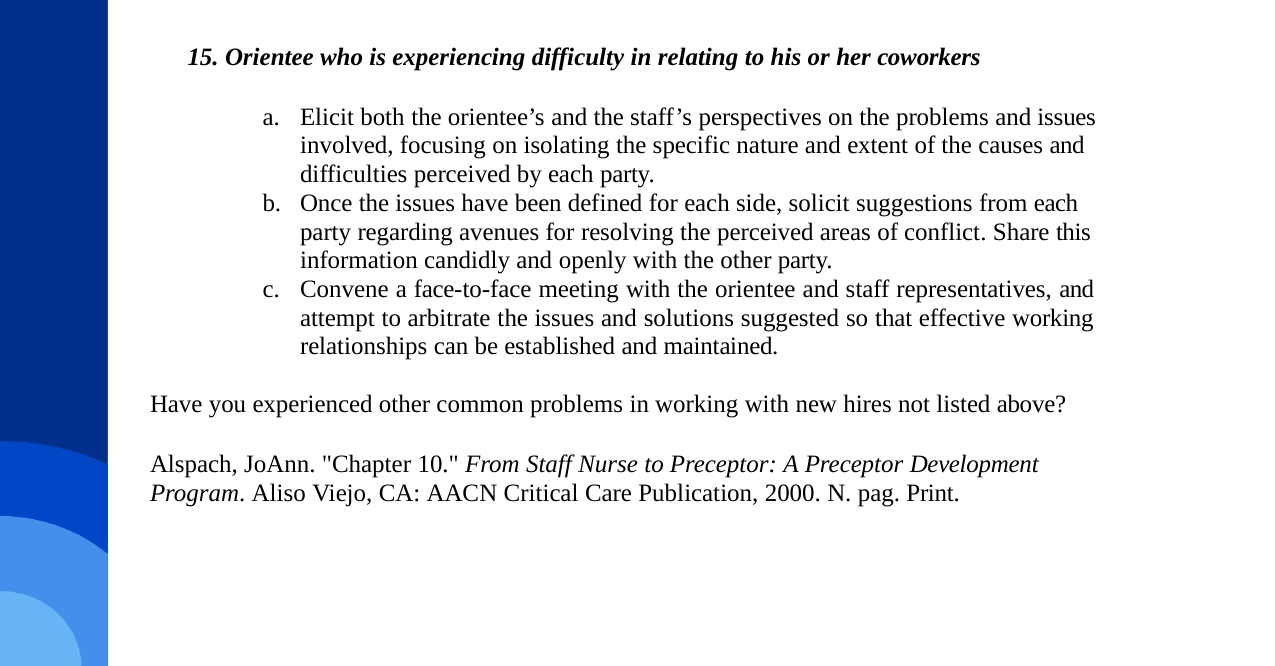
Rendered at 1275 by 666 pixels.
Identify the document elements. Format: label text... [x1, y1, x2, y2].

picture [0, 0, 1275, 666]
text_box Orientee who is experiencing difficulty in relating to his or her coworkers Elicit both the orientee’s and the staff’s perspectives on the problems and issues involved, focusing on isolating the specific nature and extent of the causes and difficulties perceived by each party. Once the issues have been defined for each side, solicit suggestions from each party regarding avenues for resolving the perceived areas of conflict. Share this information candidly and openly with the other party. Convene a face-to-face meeting with the orientee and staff representatives, and attempt to arbitrate the issues and solutions suggested so that effective working relationships can be established and maintained. Have you experienced other common problems in working with new hires not listed above? Alspach, JoAnn. "Chapter 10." From Staff Nurse to Preceptor: A Preceptor Development Program. Aliso Viejo, CA: AACN Critical Care Publication, 2000. N. pag. Print. [147, 38, 1102, 506]
